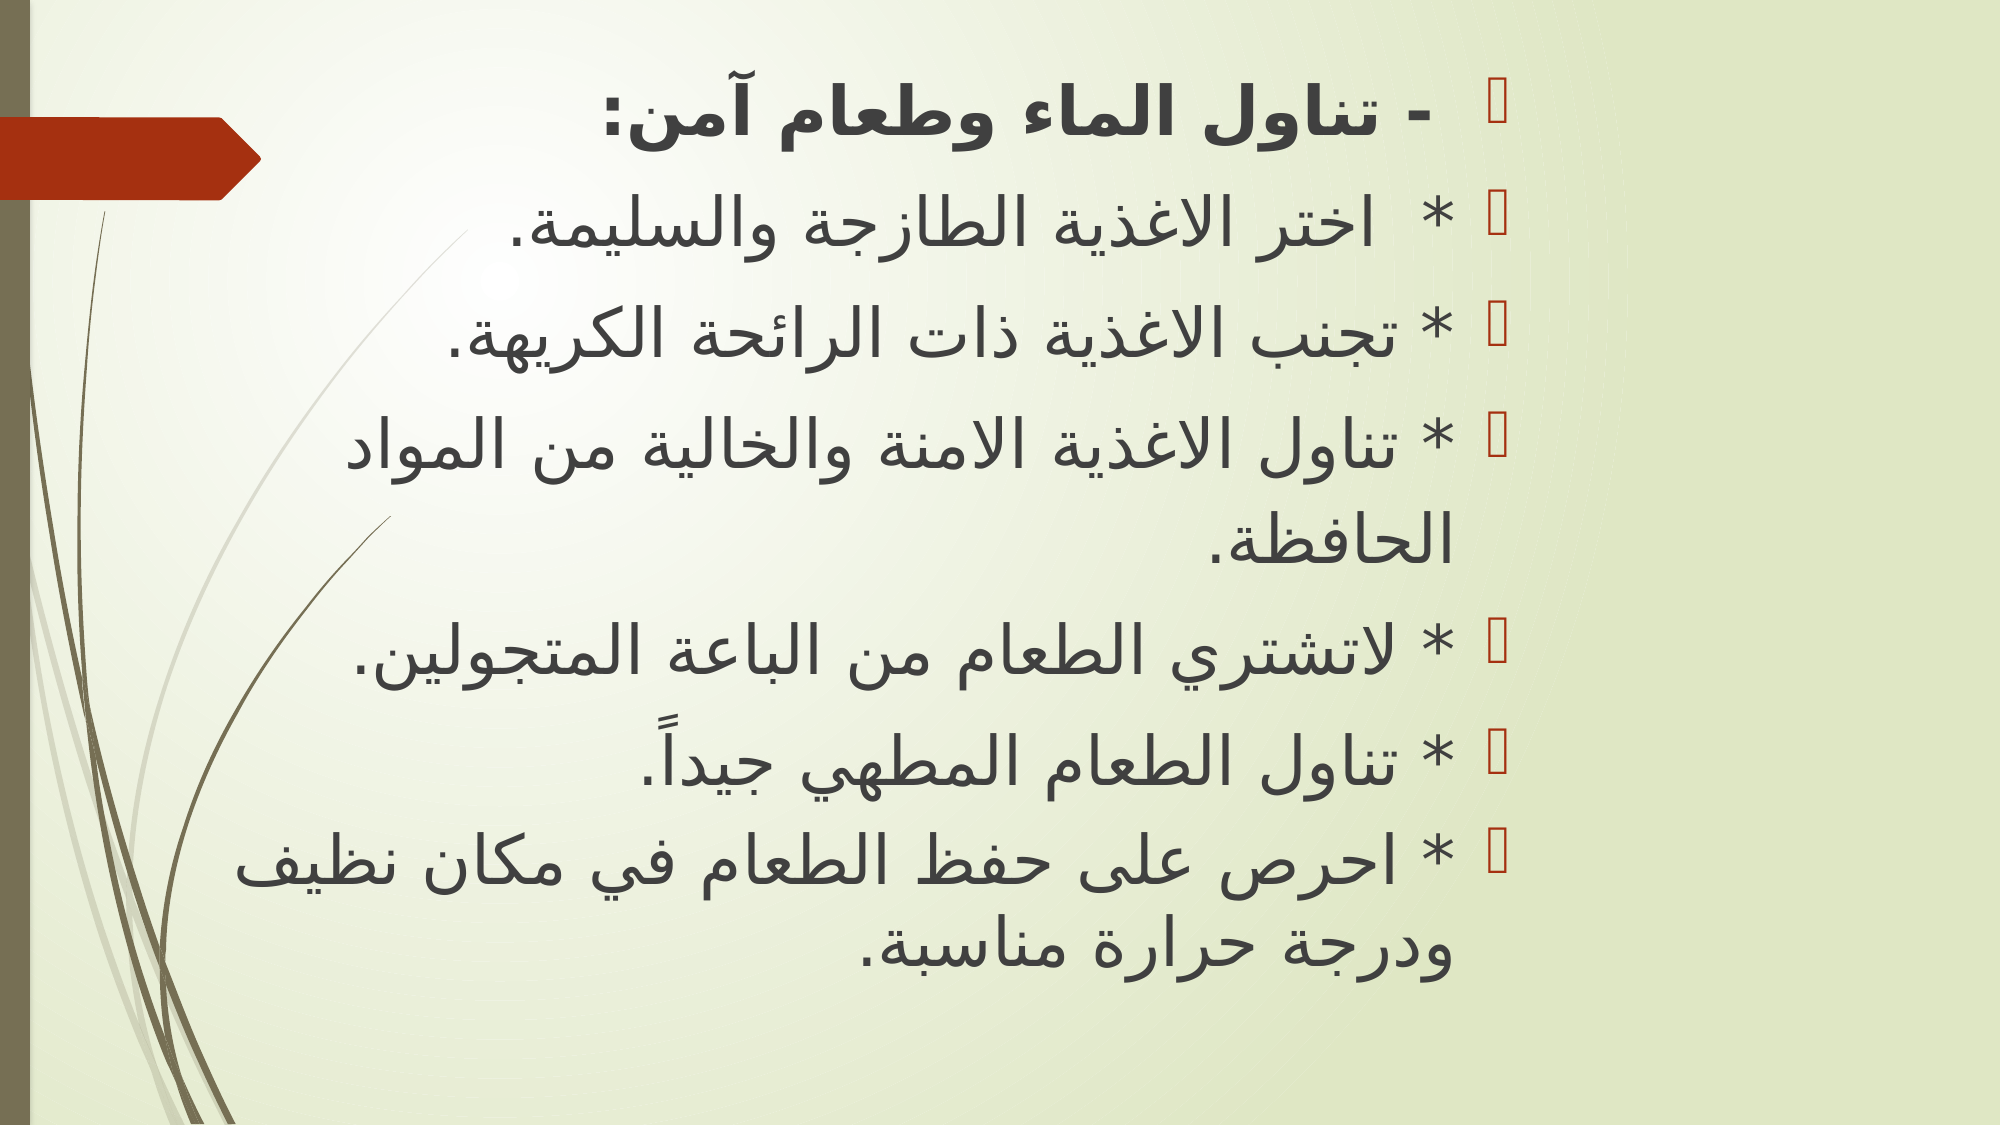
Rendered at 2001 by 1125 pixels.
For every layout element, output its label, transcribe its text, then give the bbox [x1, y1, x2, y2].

list - تناول الماء وطعام آمن: * اختر الاغذية الطازجة والسليمة. * تجنب الاغذية ذات الرائحة الكريهة. * تناول الاغذية الامنة والخالية من المواد الحافظة. * لاتشتري الطعام من الباعة المتجولين. * تناول الطعام المطهي جيداً. * احرص على حفظ الطعام في مكان نظيف ودرجة حرارة مناسبة. [111, 47, 1522, 991]
